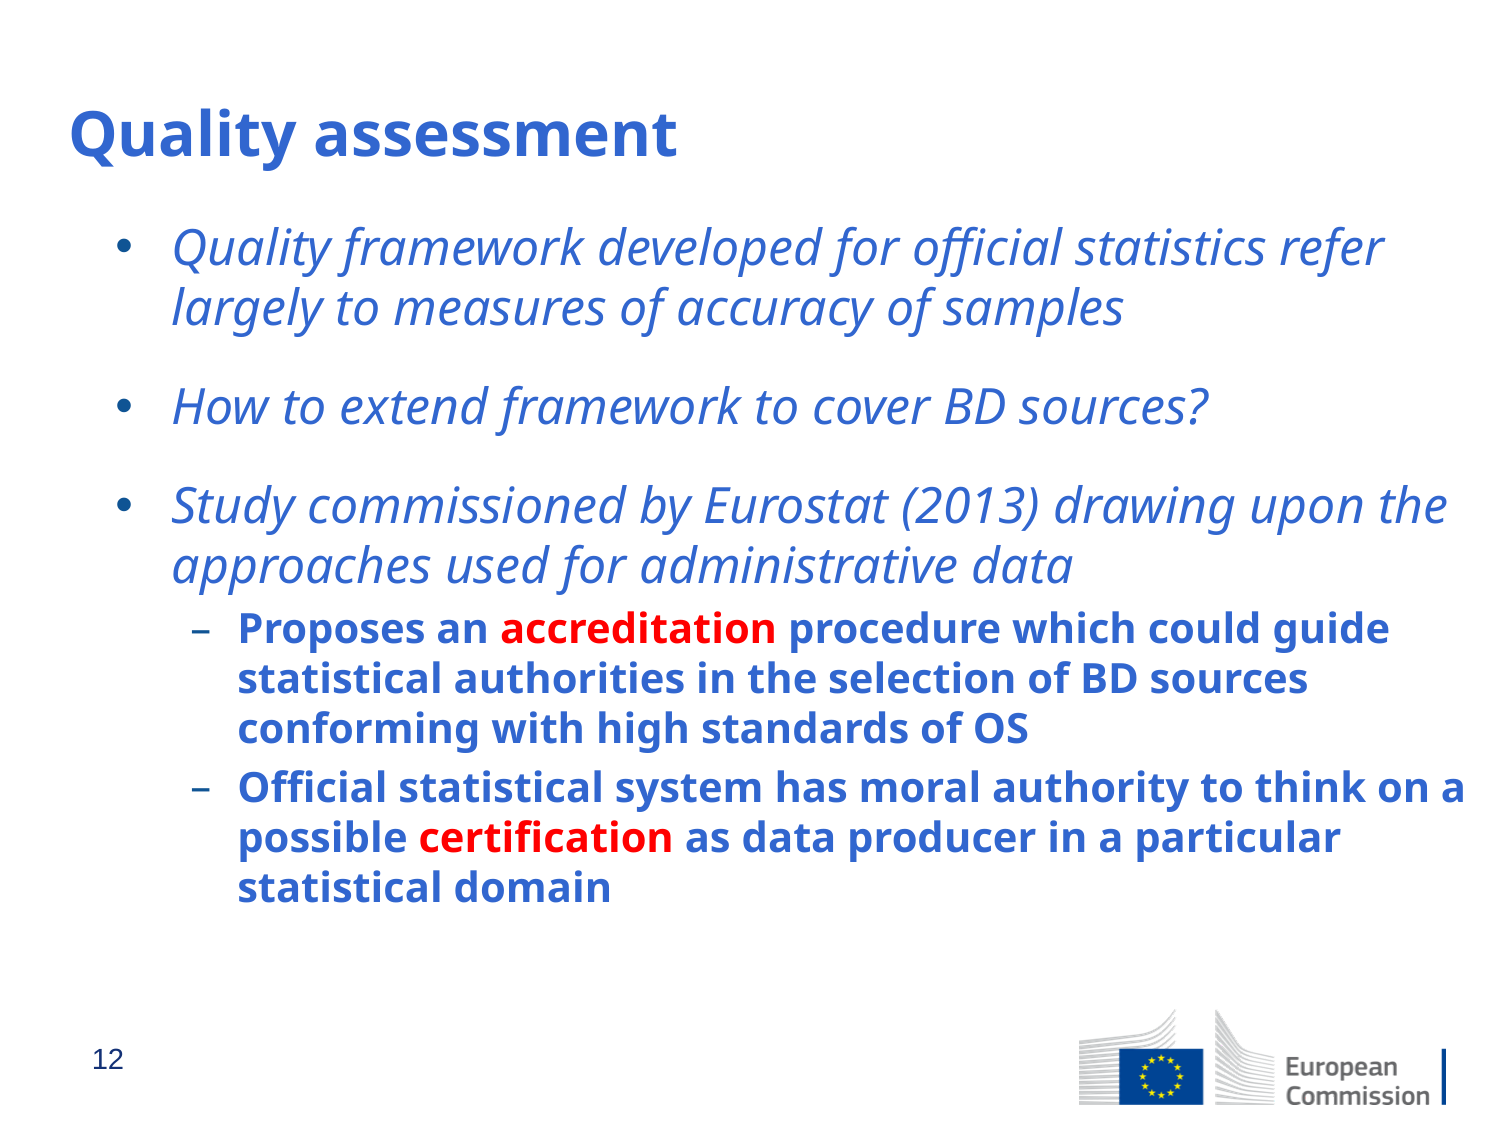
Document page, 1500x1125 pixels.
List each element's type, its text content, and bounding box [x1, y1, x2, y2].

title Quality assessment [53, 54, 1427, 209]
list Quality framework developed for official statistics refer largely to measures of accuracy of samples How to extend framework to cover BD sources? Study commissioned by Eurostat (2013) drawing upon the approaches used for administrative data Proposes an accreditation procedure which could guide statistical authorities in the selection of BD sources conforming with high standards of OS Official statistical system has moral authority to think on a possible certification as data producer in a particular statistical domain [100, 208, 1483, 941]
picture [1078, 1008, 1447, 1106]
slide_number 12 [76, 1032, 428, 1112]
